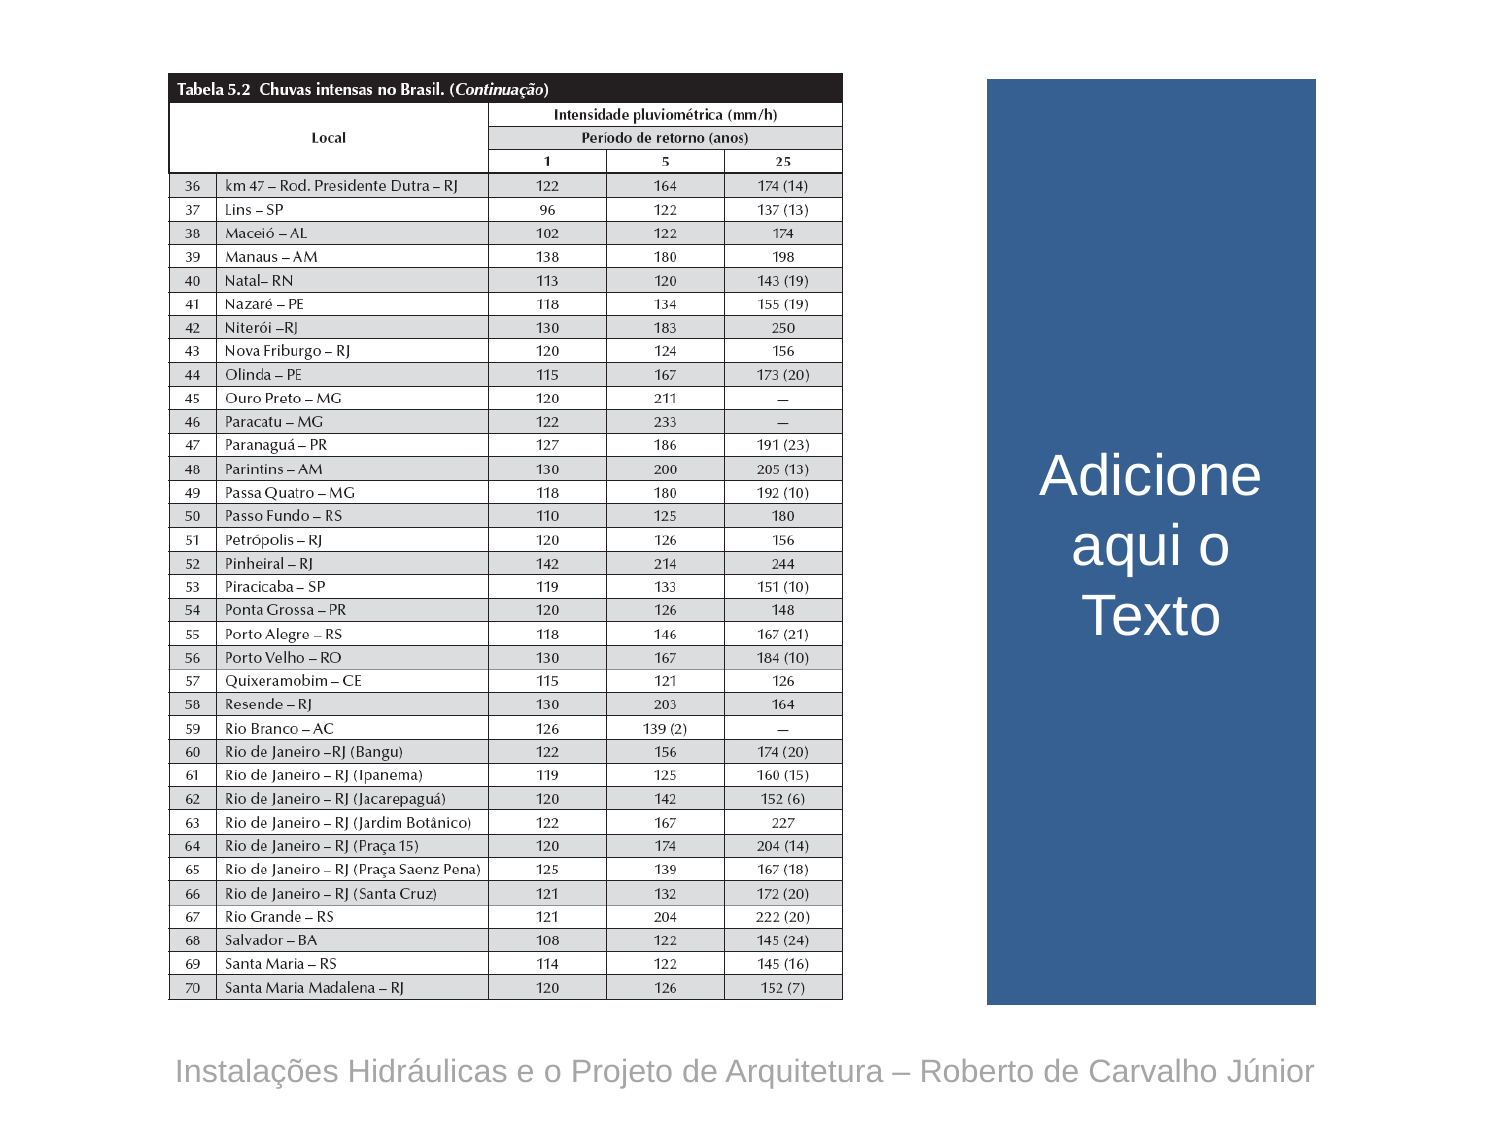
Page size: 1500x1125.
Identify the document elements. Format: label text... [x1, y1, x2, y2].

footer Instalações Hidráulicas e o Projeto de Arquitetura – Roberto de Carvalho Júnior [0, 1042, 1500, 1103]
text_box Adicione aqui o Texto [986, 78, 1317, 1006]
picture [159, 65, 846, 1007]
